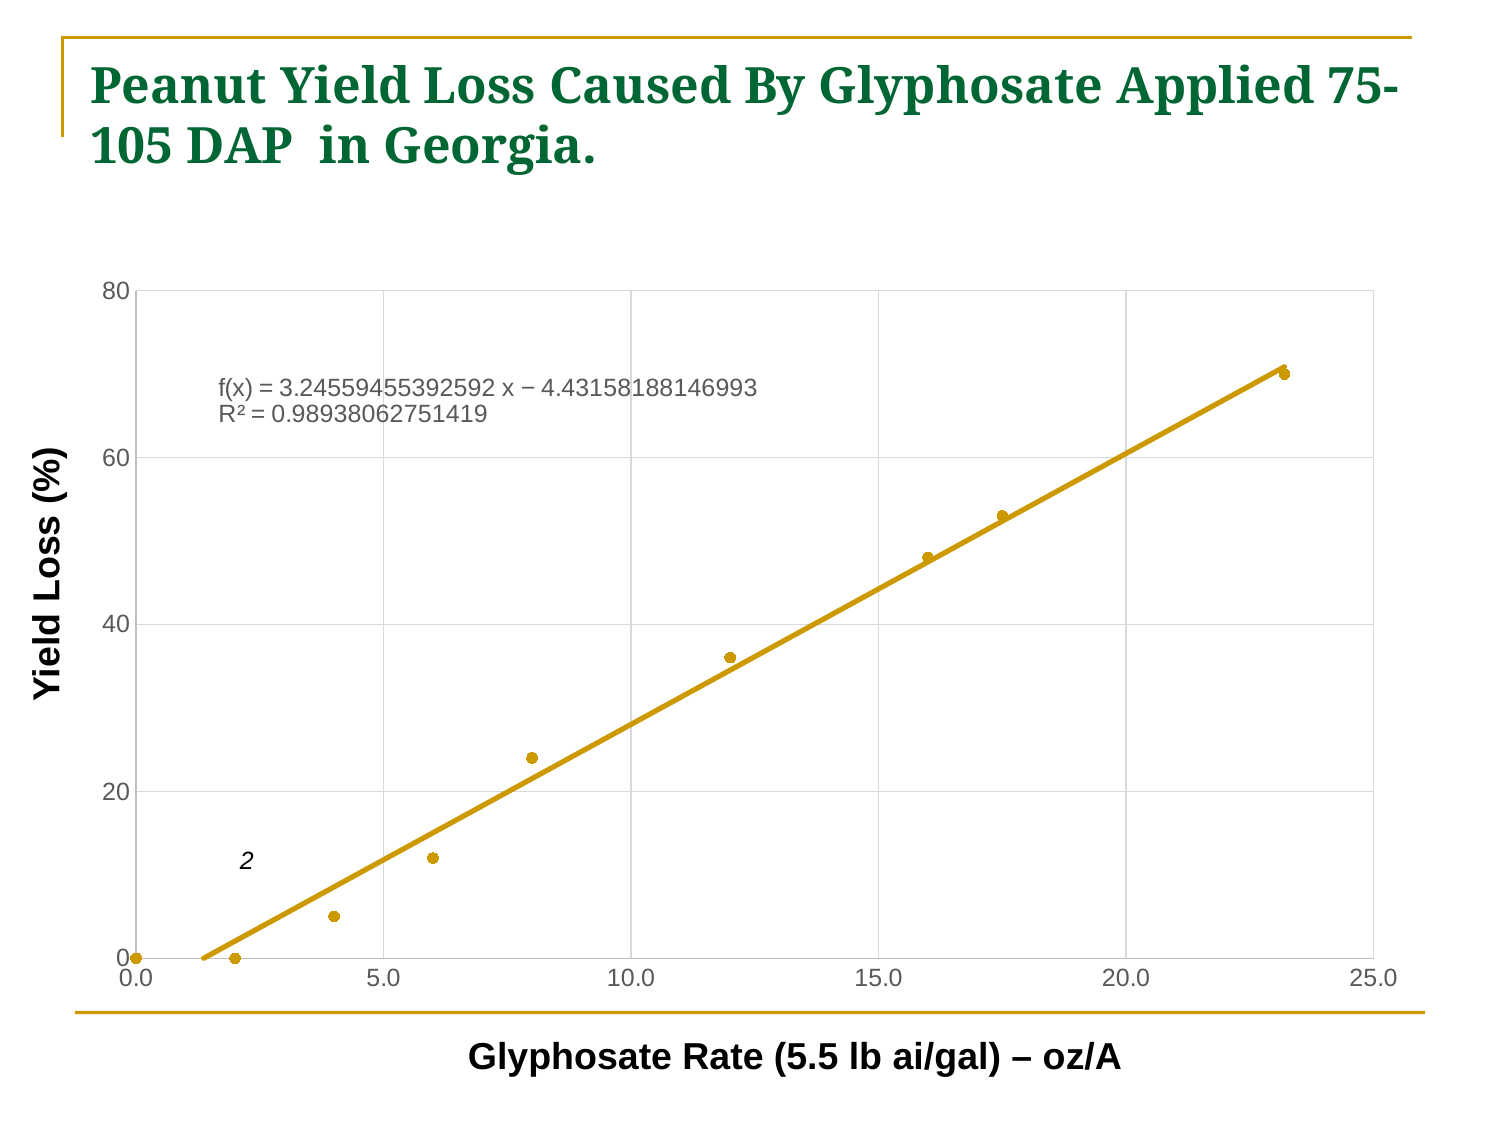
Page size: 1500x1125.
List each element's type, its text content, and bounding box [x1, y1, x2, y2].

chart [74, 262, 1426, 1006]
text_box Yield Loss (%) [14, 431, 69, 717]
text_box Glyphosate Rate (5.5 lb ai/gal) – oz/A [453, 1024, 1138, 1085]
title Peanut Yield Loss Caused By Glyphosate Applied 75-105 DAP in Georgia. [74, 45, 1426, 233]
